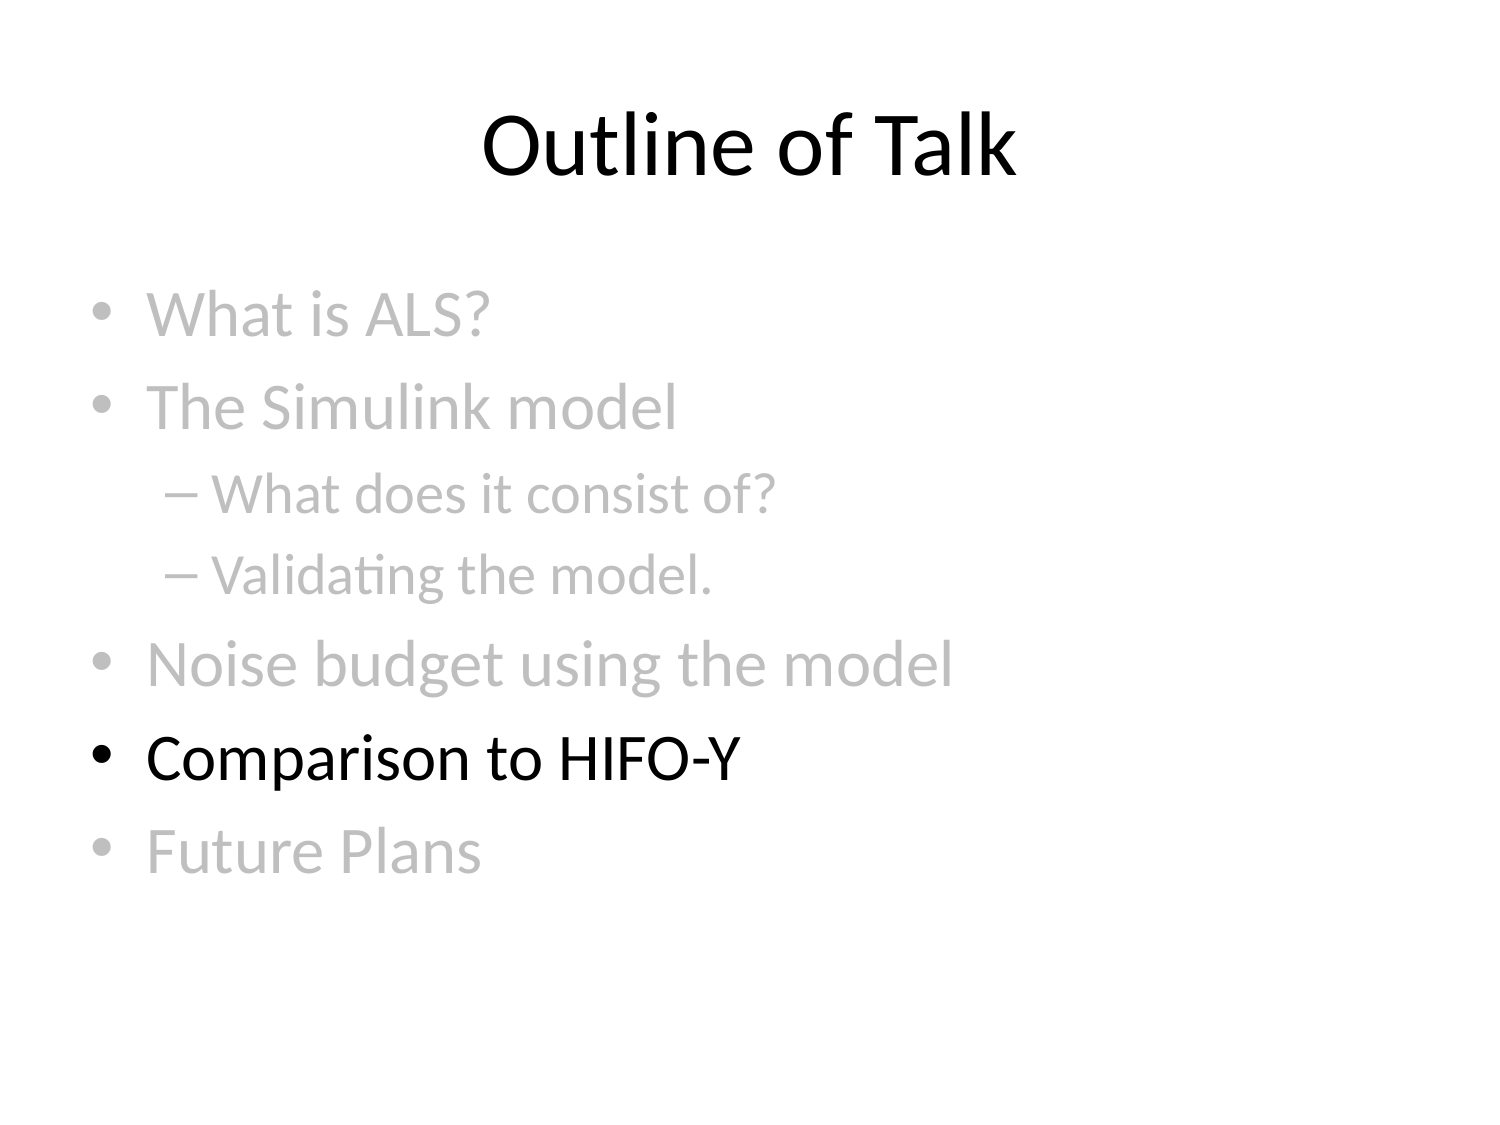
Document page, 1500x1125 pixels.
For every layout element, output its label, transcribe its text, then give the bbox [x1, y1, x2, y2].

title Outline of Talk [75, 45, 1425, 233]
list What is ALS? The Simulink model What does it consist of? Validating the model. Noise budget using the model Comparison to HIFO-Y Future Plans [75, 262, 1425, 1005]
